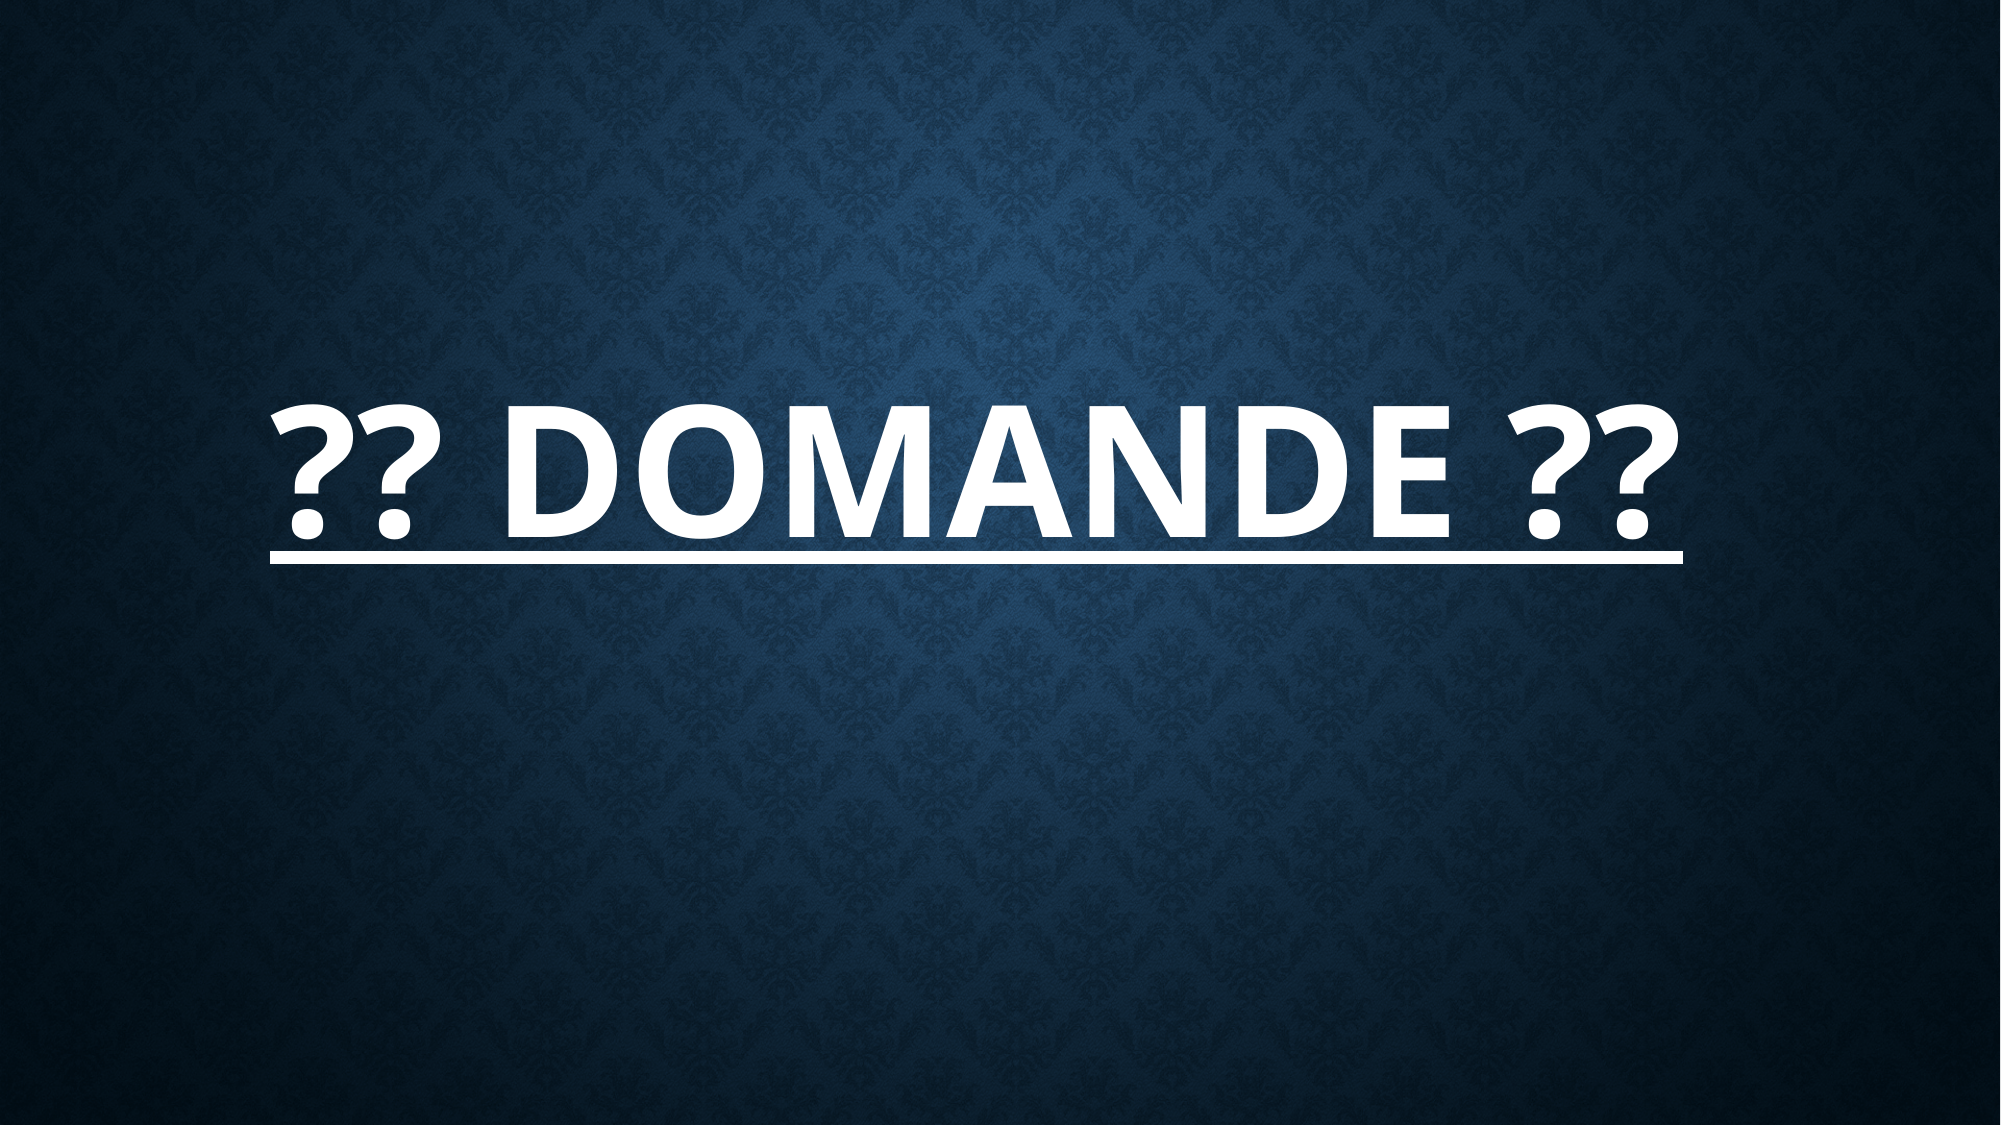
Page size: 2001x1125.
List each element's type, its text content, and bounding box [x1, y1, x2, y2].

title ?? Domande ?? [139, 313, 1814, 642]
